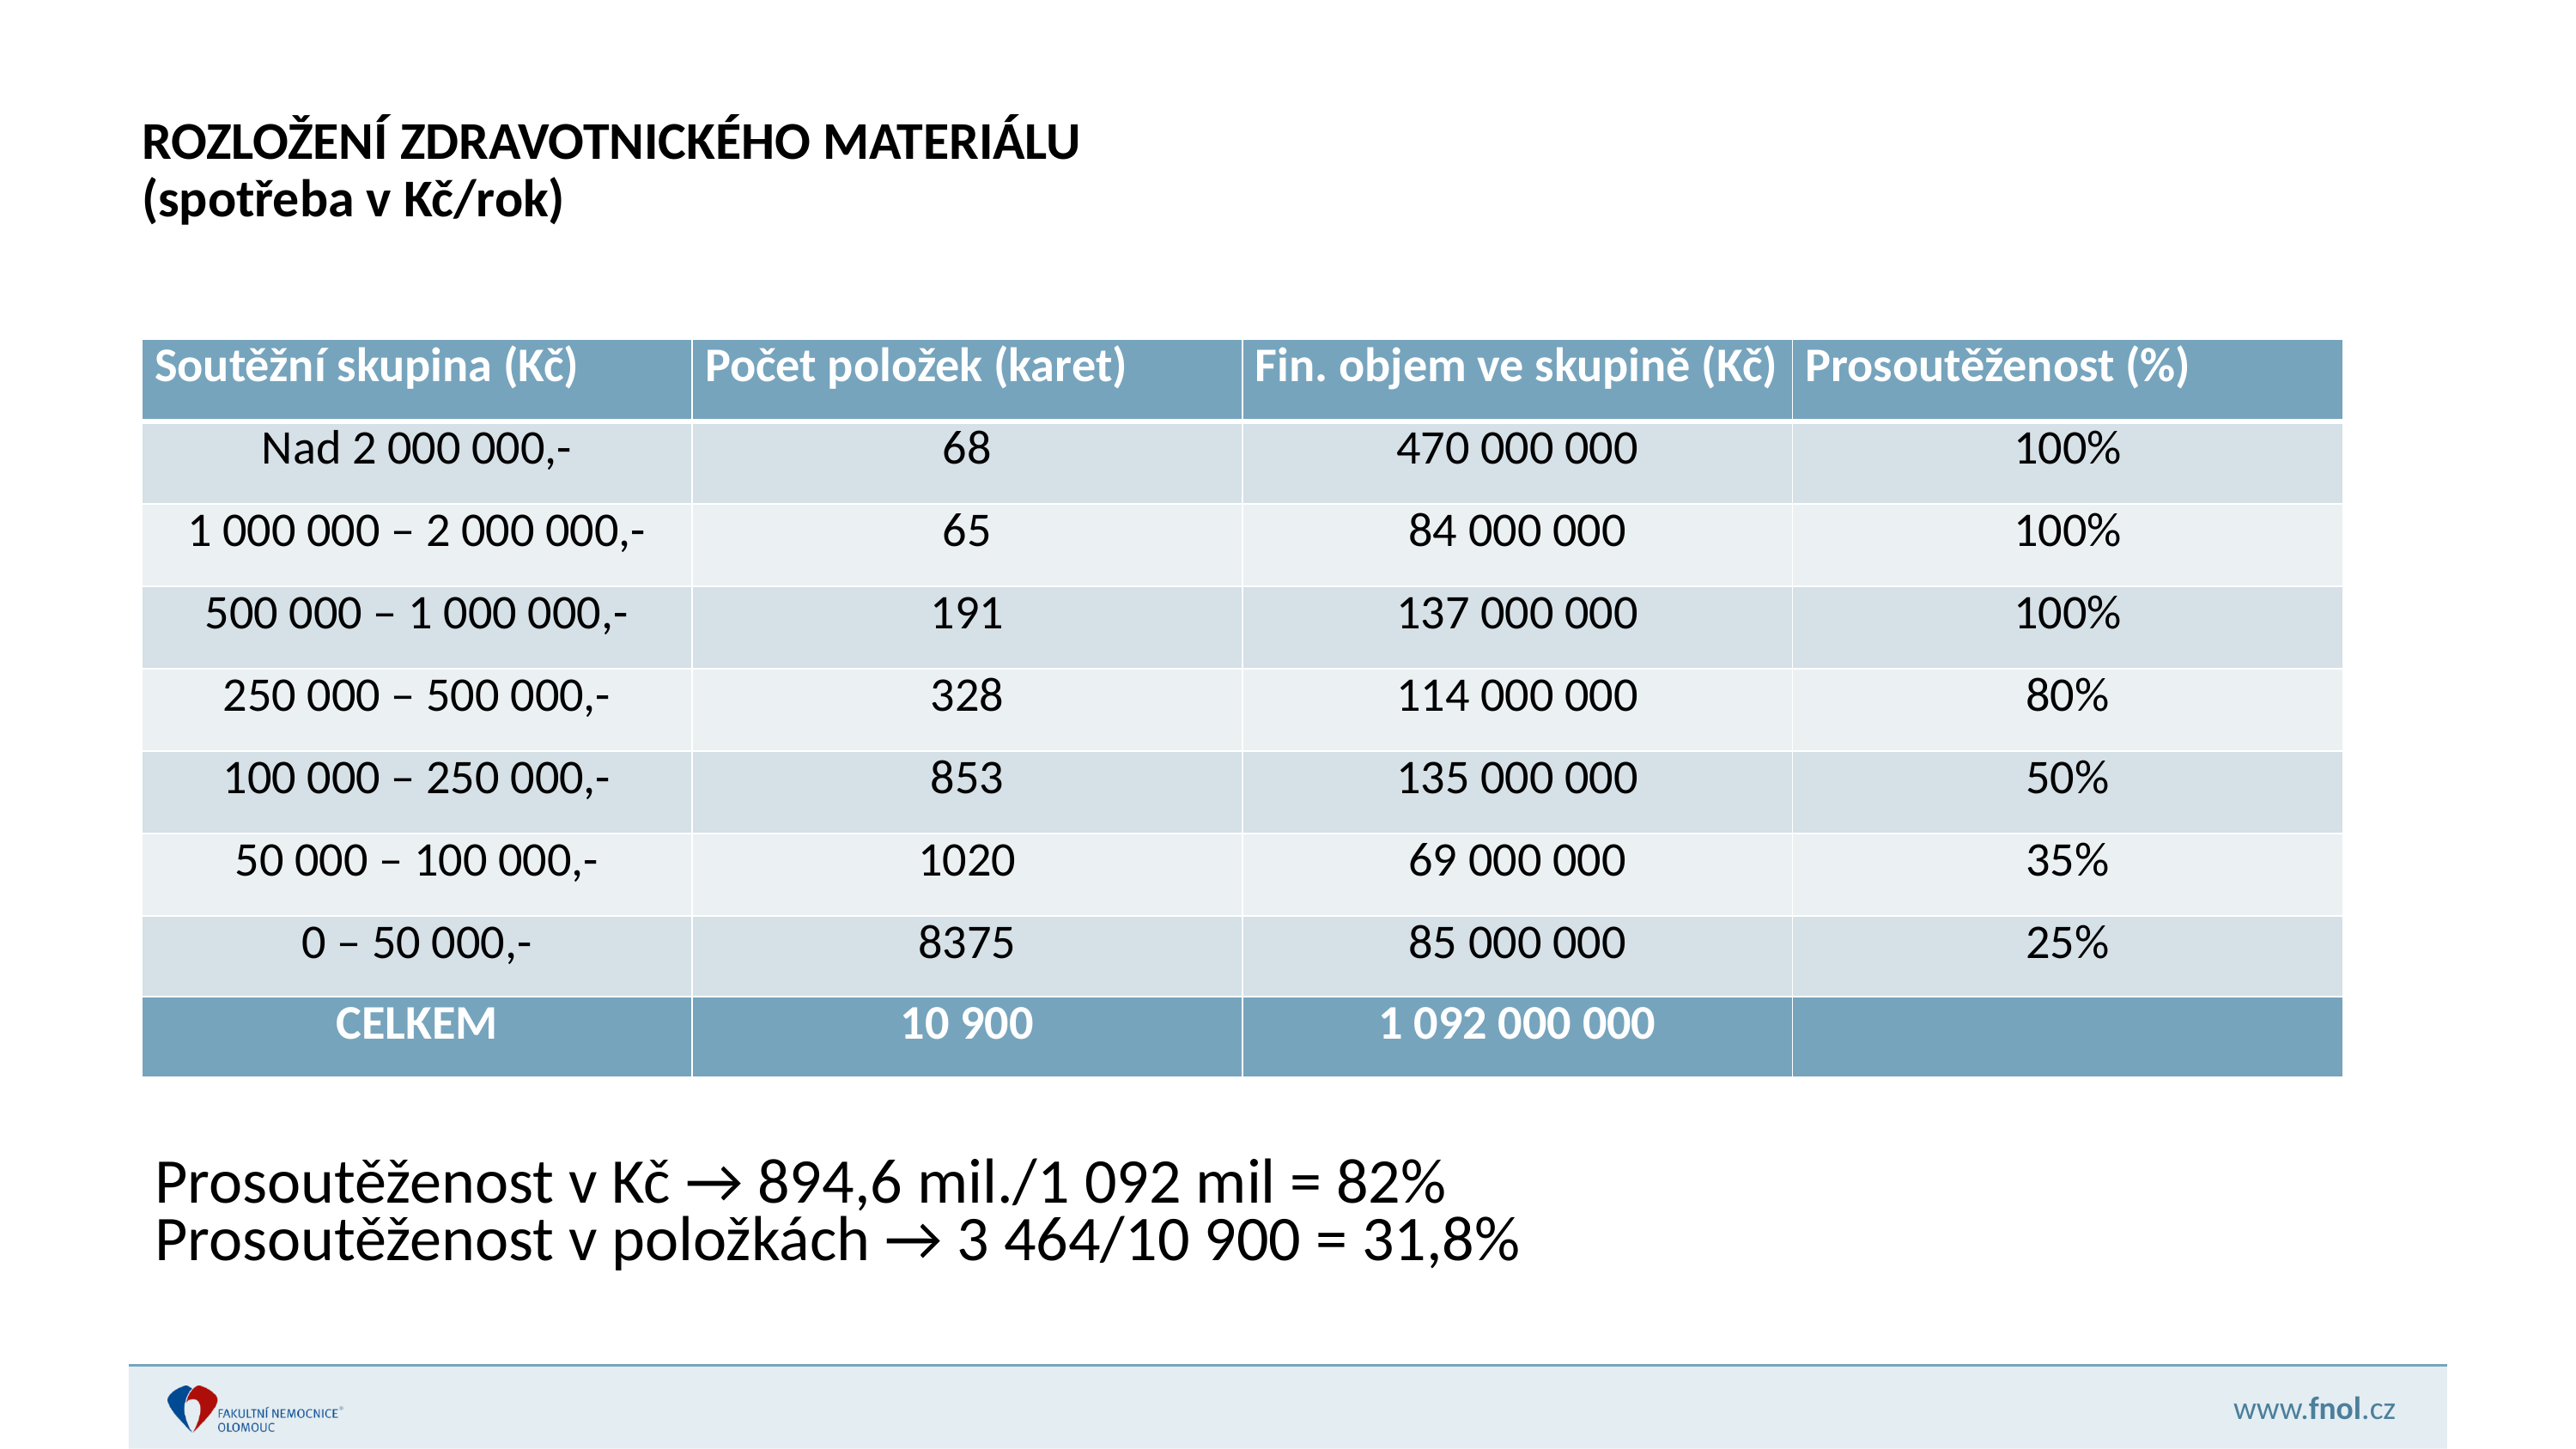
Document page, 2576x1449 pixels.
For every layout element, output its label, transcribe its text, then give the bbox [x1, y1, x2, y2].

table_cell 250 000 – 500 000,- [143, 670, 691, 750]
table_cell 80% [1793, 670, 2342, 750]
table_header Prosoutěženost (%) [1793, 340, 2342, 419]
table_cell 69 000 000 [1243, 834, 1792, 915]
table_cell 191 [693, 587, 1242, 668]
table_header 10 900 [693, 997, 1242, 1076]
table_cell 1020 [693, 834, 1242, 915]
table_cell 470 000 000 [1243, 424, 1792, 503]
table_header Počet položek (karet) [693, 340, 1242, 419]
table_cell Nad 2 000 000,- [143, 424, 691, 503]
table_cell 65 [693, 505, 1242, 585]
table_cell 100% [1793, 424, 2342, 503]
table_cell 8375 [693, 917, 1242, 996]
table_cell 50% [1793, 752, 2342, 833]
table_cell 137 000 000 [1243, 587, 1792, 668]
table_cell 500 000 – 1 000 000,- [143, 587, 691, 668]
table_cell 135 000 000 [1243, 752, 1792, 833]
list FSDFFA [129, 287, 2447, 1110]
table_cell 50 000 – 100 000,- [143, 834, 691, 915]
table_cell 84 000 000 [1243, 505, 1792, 585]
table_cell 328 [693, 670, 1242, 750]
table_cell 68 [693, 424, 1242, 503]
table_cell 100 000 – 250 000,- [143, 752, 691, 833]
table_header [1793, 997, 2342, 1076]
table_header 1 092 000 000 [1243, 997, 1792, 1076]
table_cell 100% [1793, 505, 2342, 585]
table_cell 85 000 000 [1243, 917, 1792, 996]
table_cell 100% [1793, 587, 2342, 668]
table_header Soutěžní skupina (Kč) [143, 340, 691, 419]
text_box Prosoutěženost v Kč → 894,6 mil./1 092 mil = 82% Prosoutěženost v položkách → 3 464/10 900 = 31,8% [142, 1149, 2461, 1279]
table_header CELKEM [143, 997, 691, 1076]
table_cell 25% [1793, 917, 2342, 996]
title ROZLOŽENÍ ZDRAVOTNICKÉHO MATERIÁLU (spotřeba v Kč/rok) [129, 106, 2447, 235]
table_cell 114 000 000 [1243, 670, 1792, 750]
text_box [128, 1365, 2447, 1449]
table_header Fin. objem ve skupině (Kč) [1243, 340, 1792, 419]
table_cell 35% [1793, 834, 2342, 915]
table_cell 853 [693, 752, 1242, 833]
table_cell 1 000 000 – 2 000 000,- [143, 505, 691, 585]
table_cell 0 – 50 000,- [143, 917, 691, 996]
